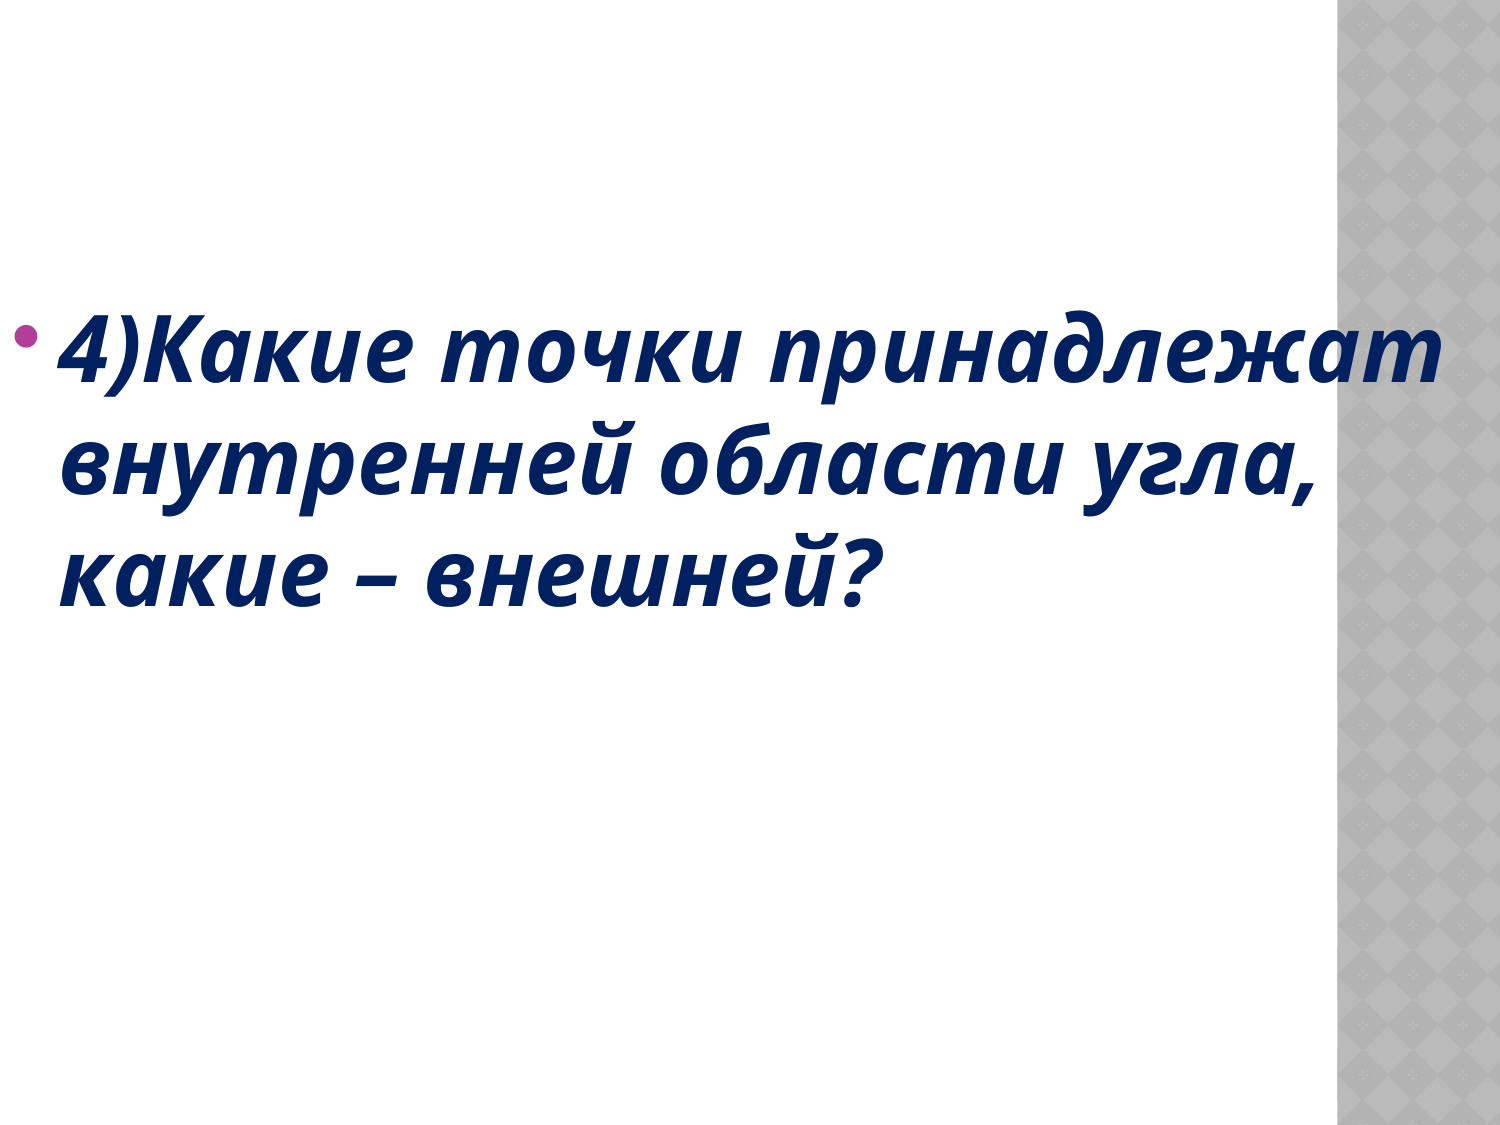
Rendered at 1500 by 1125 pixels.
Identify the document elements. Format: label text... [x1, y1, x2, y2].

list 4)Какие точки принадлежат внутренней области угла, какие – внешней? [0, 281, 1477, 680]
